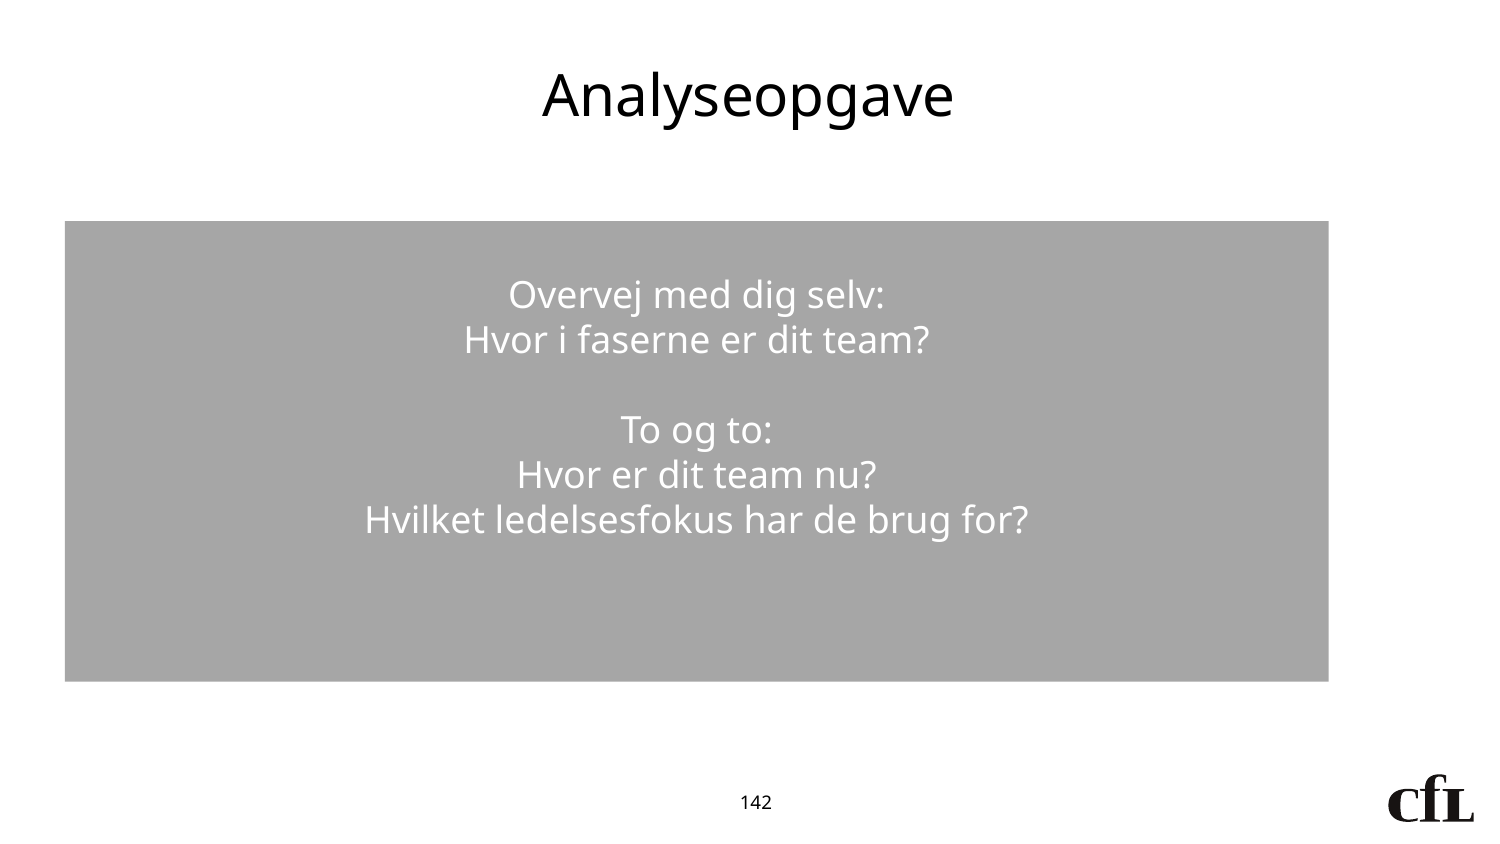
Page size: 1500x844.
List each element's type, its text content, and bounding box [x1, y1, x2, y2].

slide_number 142 [549, 783, 963, 836]
title Analyseopgave [64, 58, 1434, 169]
text_box Overvej med dig selv: Hvor i faserne er dit team? To og to: Hvor er dit team nu? Hvilket ledelsesfokus har de brug for? [63, 219, 1331, 684]
